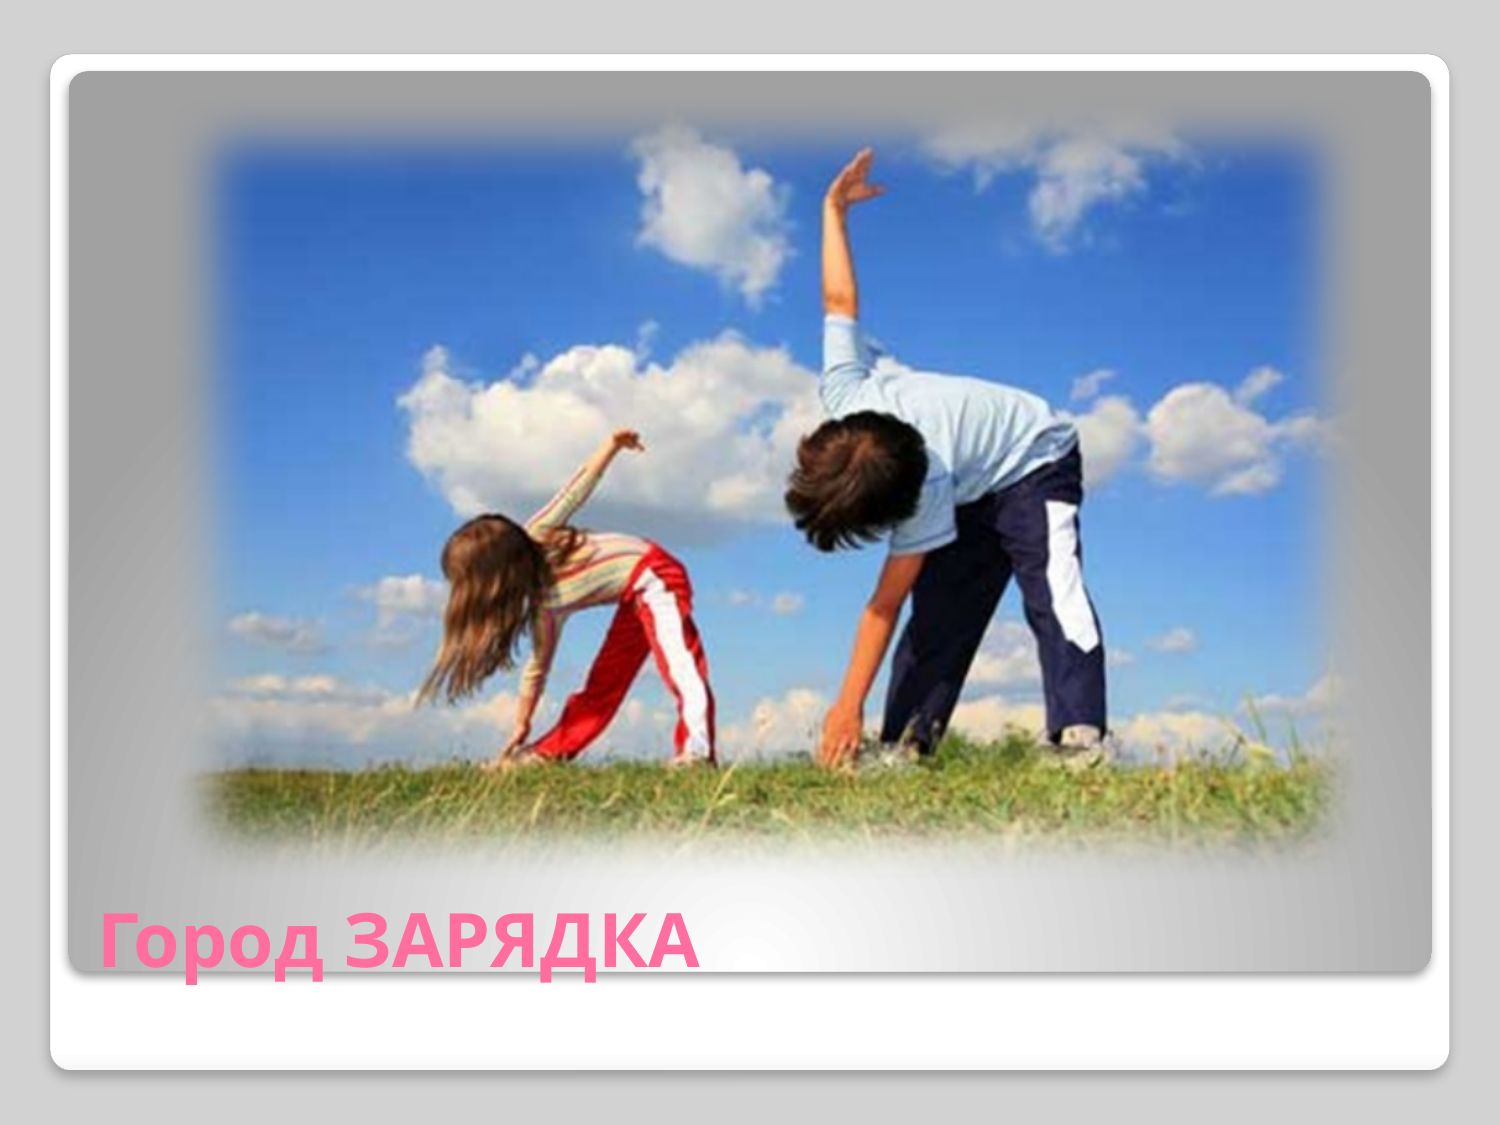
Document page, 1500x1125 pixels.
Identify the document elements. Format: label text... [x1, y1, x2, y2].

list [163, 93, 1372, 883]
title Город ЗАРЯДКА [82, 817, 1425, 990]
